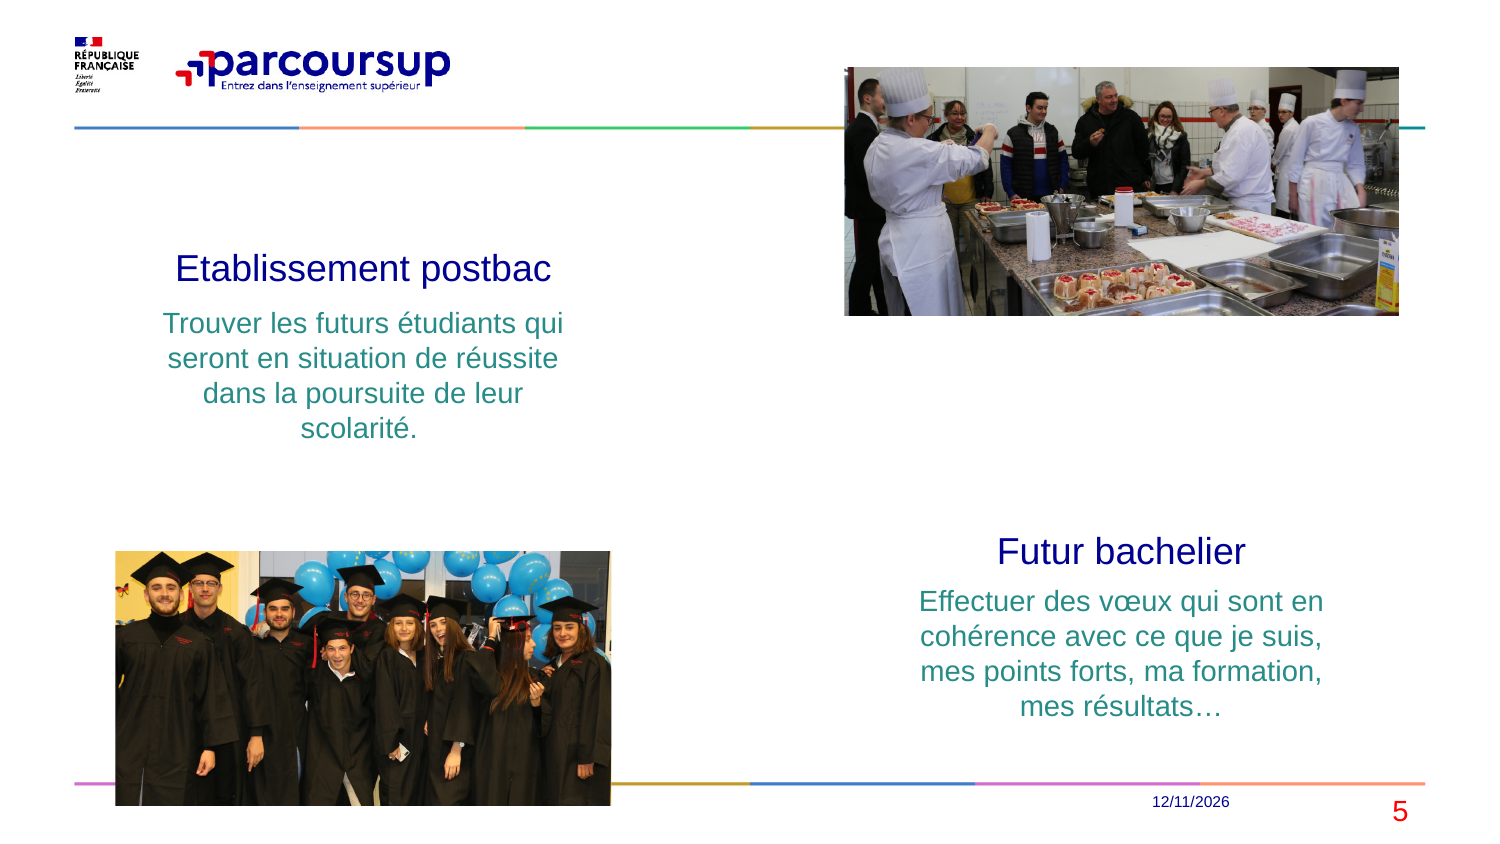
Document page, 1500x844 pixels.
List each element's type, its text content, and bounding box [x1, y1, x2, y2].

text_box Etablissement postbac [127, 236, 600, 297]
picture [0, 0, 1500, 844]
text_box Trouver les futurs étudiants qui seront en situation de réussite dans la poursuite de leur scolarité. [127, 297, 600, 452]
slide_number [1053, 784, 1245, 844]
text_box Futur bachelier [885, 519, 1358, 575]
slide_number 5 [1246, 784, 1424, 844]
text_box Effectuer des vœux qui sont en cohérence avec ce que je suis, mes points forts, ma formation, mes résultats… [885, 575, 1358, 730]
